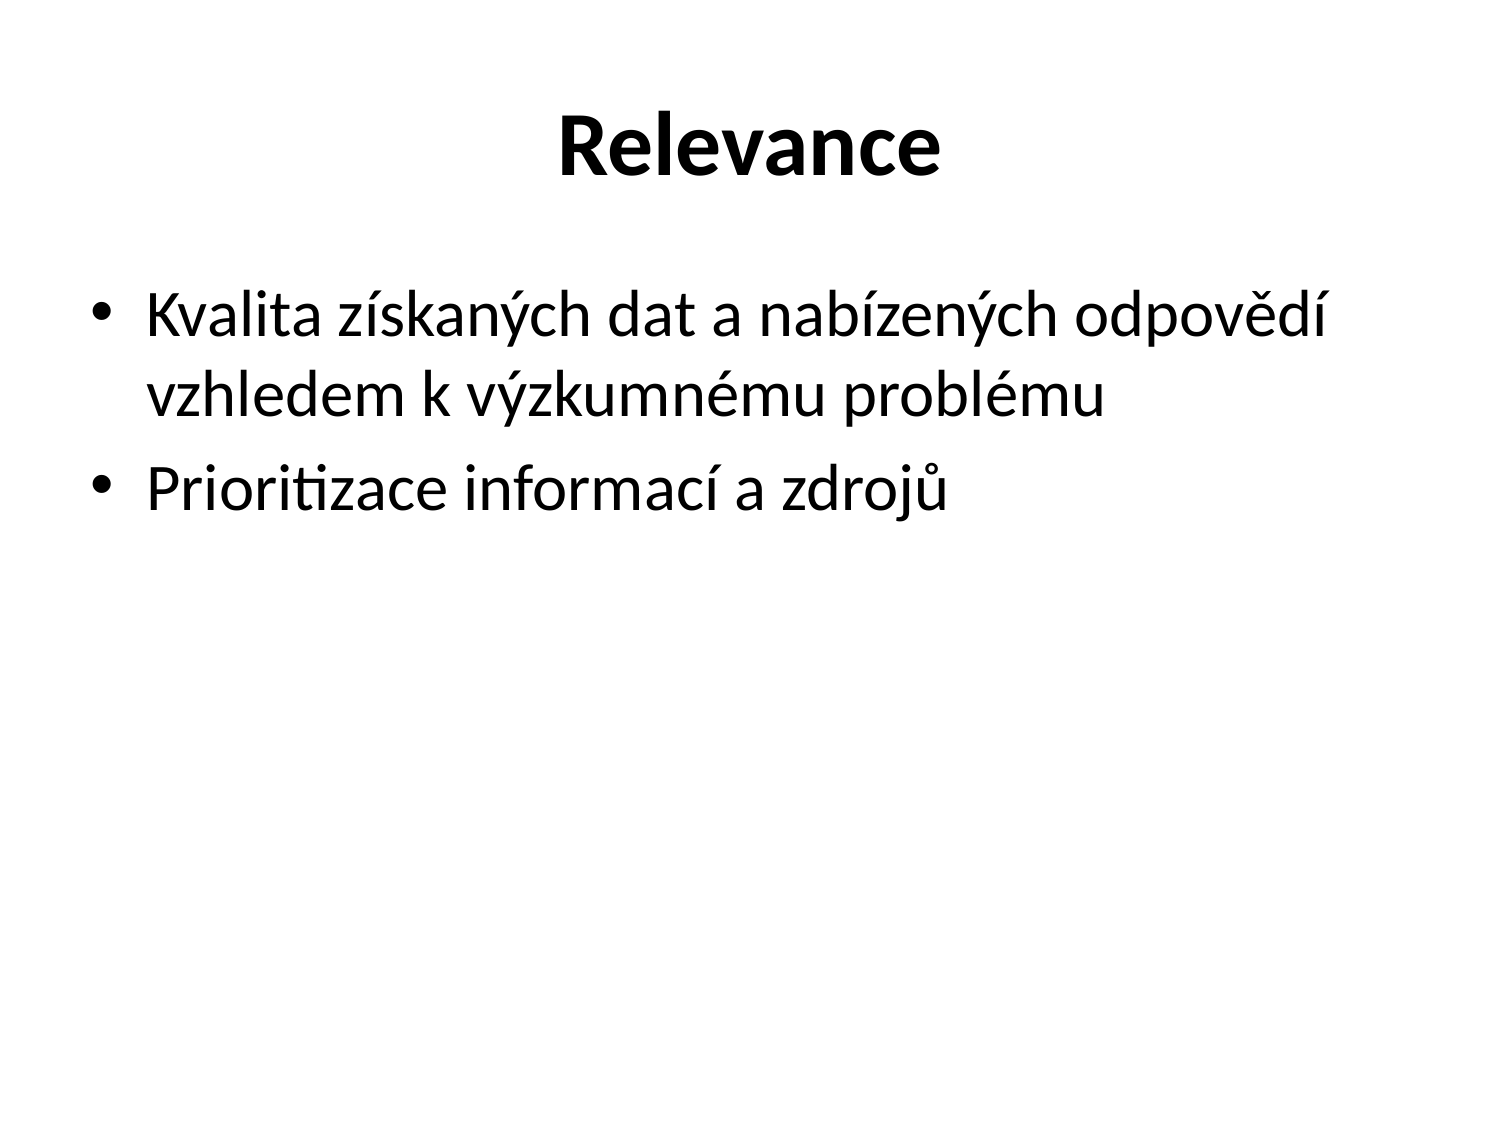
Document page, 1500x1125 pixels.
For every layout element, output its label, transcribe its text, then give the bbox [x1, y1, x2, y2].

title Relevance [75, 45, 1425, 233]
list Kvalita získaných dat a nabízených odpovědí vzhledem k výzkumnému problému Prioritizace informací a zdrojů [75, 262, 1425, 1005]
